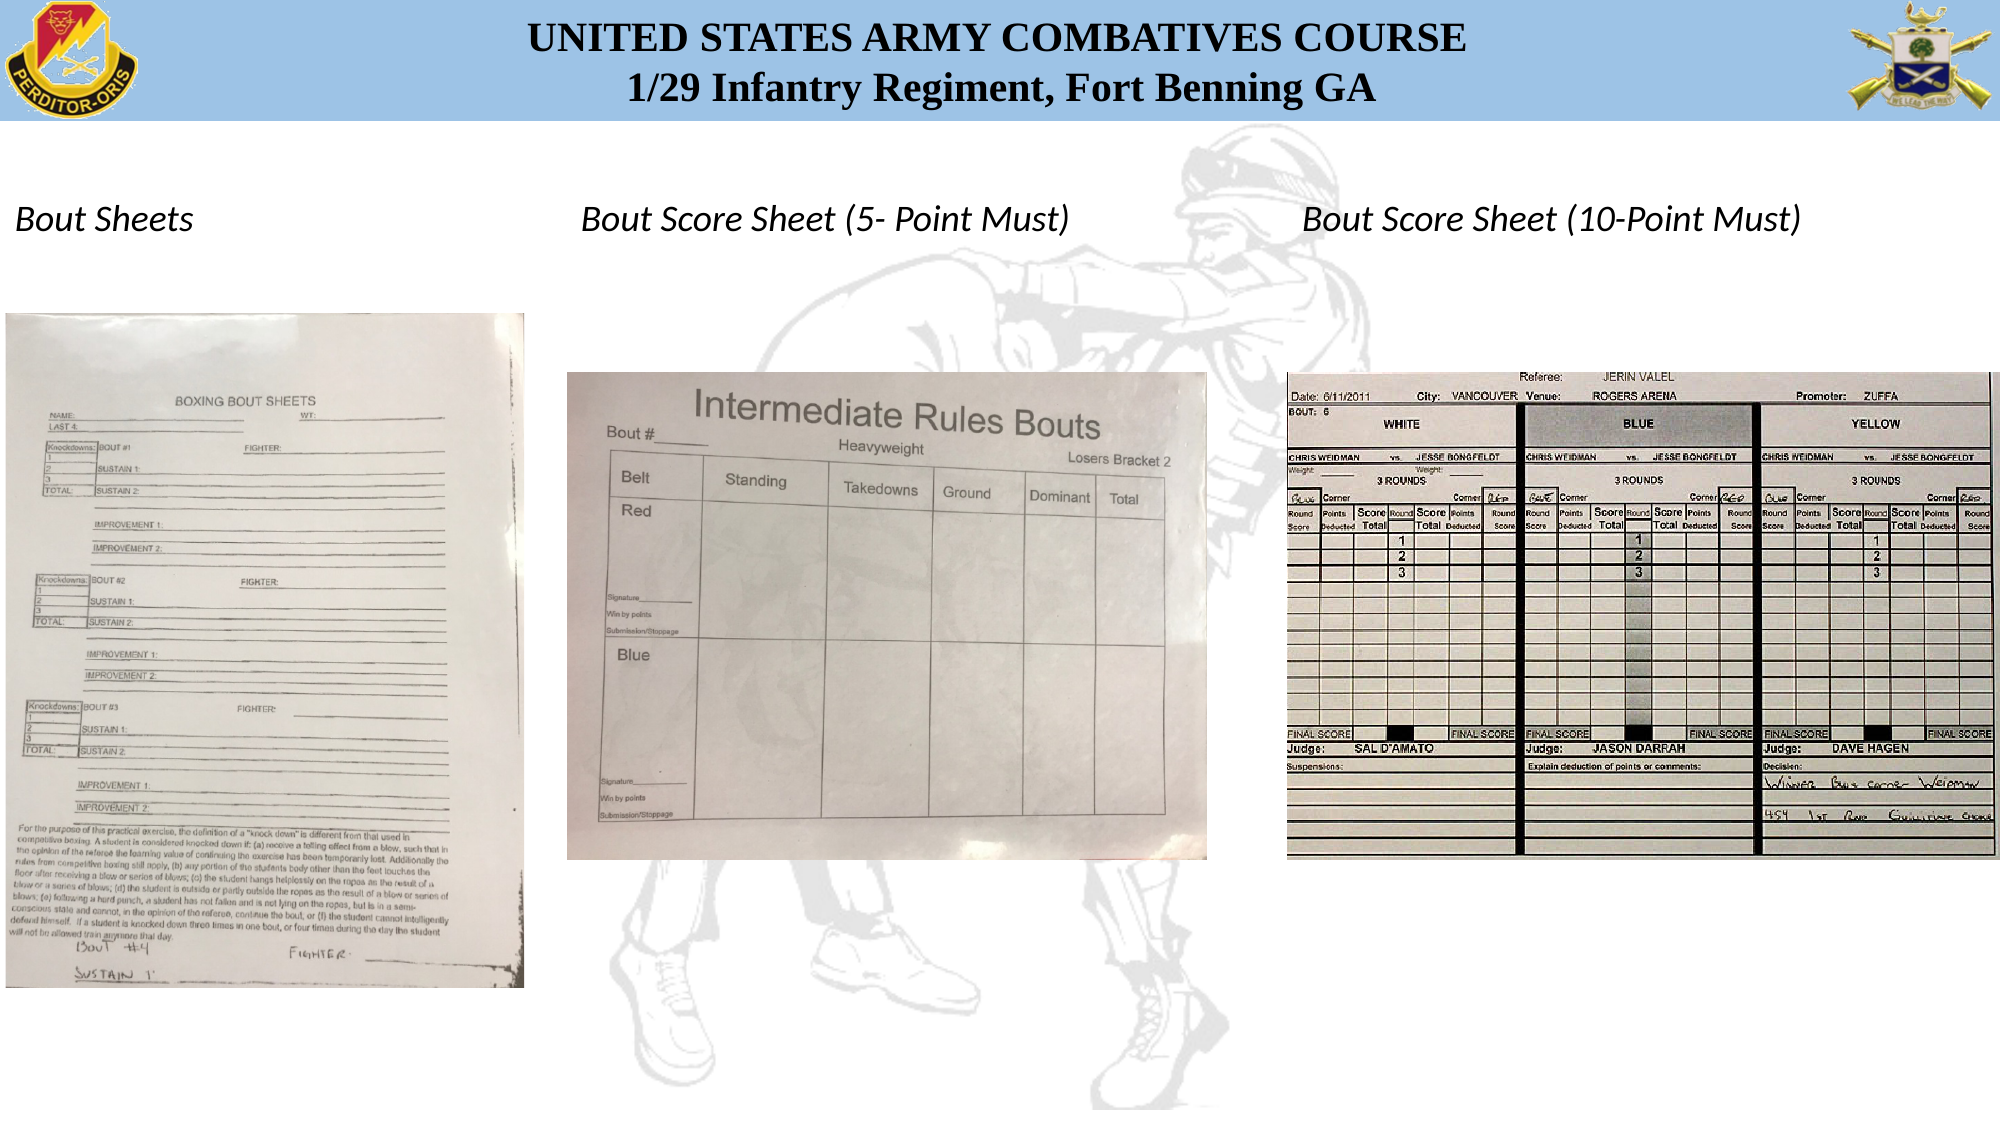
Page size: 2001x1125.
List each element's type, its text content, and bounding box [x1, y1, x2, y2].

text_box Bout Score Sheet (5- Point Must) [566, 186, 604, 247]
picture [5, 1, 138, 119]
text_box UNITED STATES ARMY COMBATIVES COURSE 1/29 Infantry Regiment, Fort Benning GA [512, 1, 1492, 117]
text_box [0, 0, 2000, 122]
picture [0, 122, 2000, 1110]
text_box Bout Sheets [0, 186, 409, 247]
picture [1842, 0, 2000, 119]
text_box Bout Score Sheet (10-Point Must) [1381, 186, 1869, 247]
